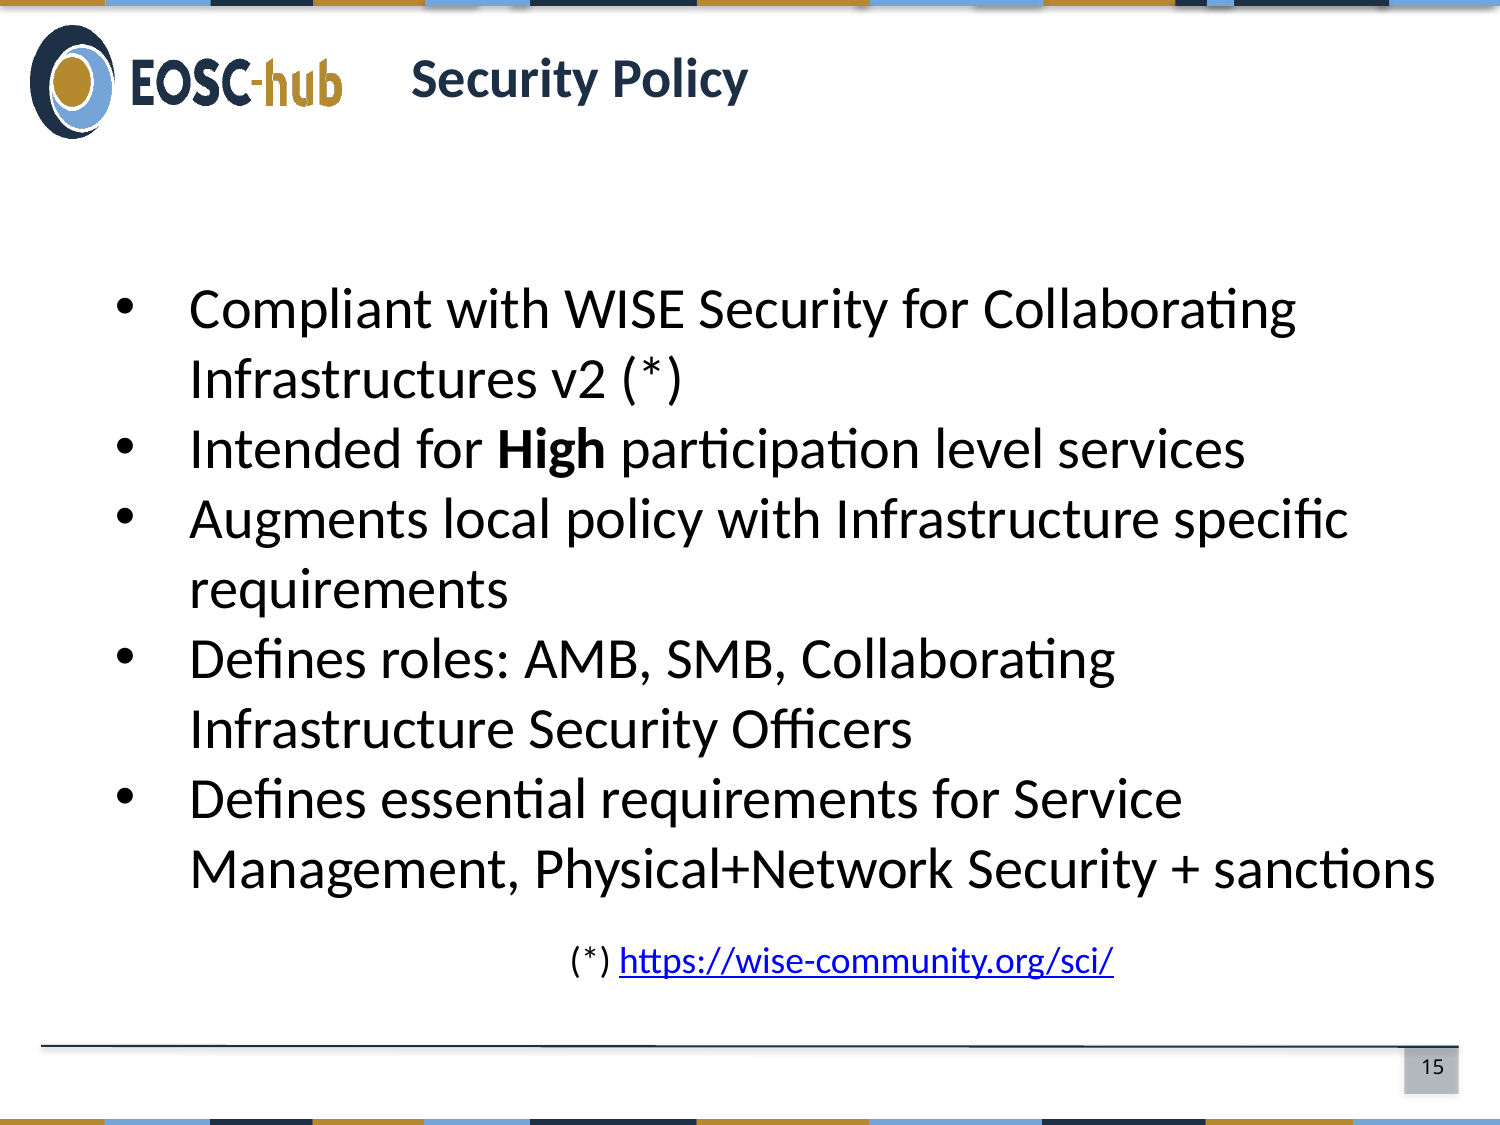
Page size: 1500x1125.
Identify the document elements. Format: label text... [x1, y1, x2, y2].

text_box (*) https://wise-community.org/sci/ [554, 928, 1138, 989]
title Security Policy [396, 30, 1460, 120]
slide_number 15 [1074, 1046, 1459, 1094]
picture [0, 1119, 1500, 1125]
picture [13, 19, 359, 144]
text_box Compliant with WISE Security for Collaborating Infrastructures v2 (*) Intended for High participation level services Augments local policy with Infrastructure specific requirements Defines roles: AMB, SMB, Collaborating Infrastructure Security Officers Defines essential requirements for Service Management, Physical+Network Security + sanctions [100, 262, 1459, 908]
